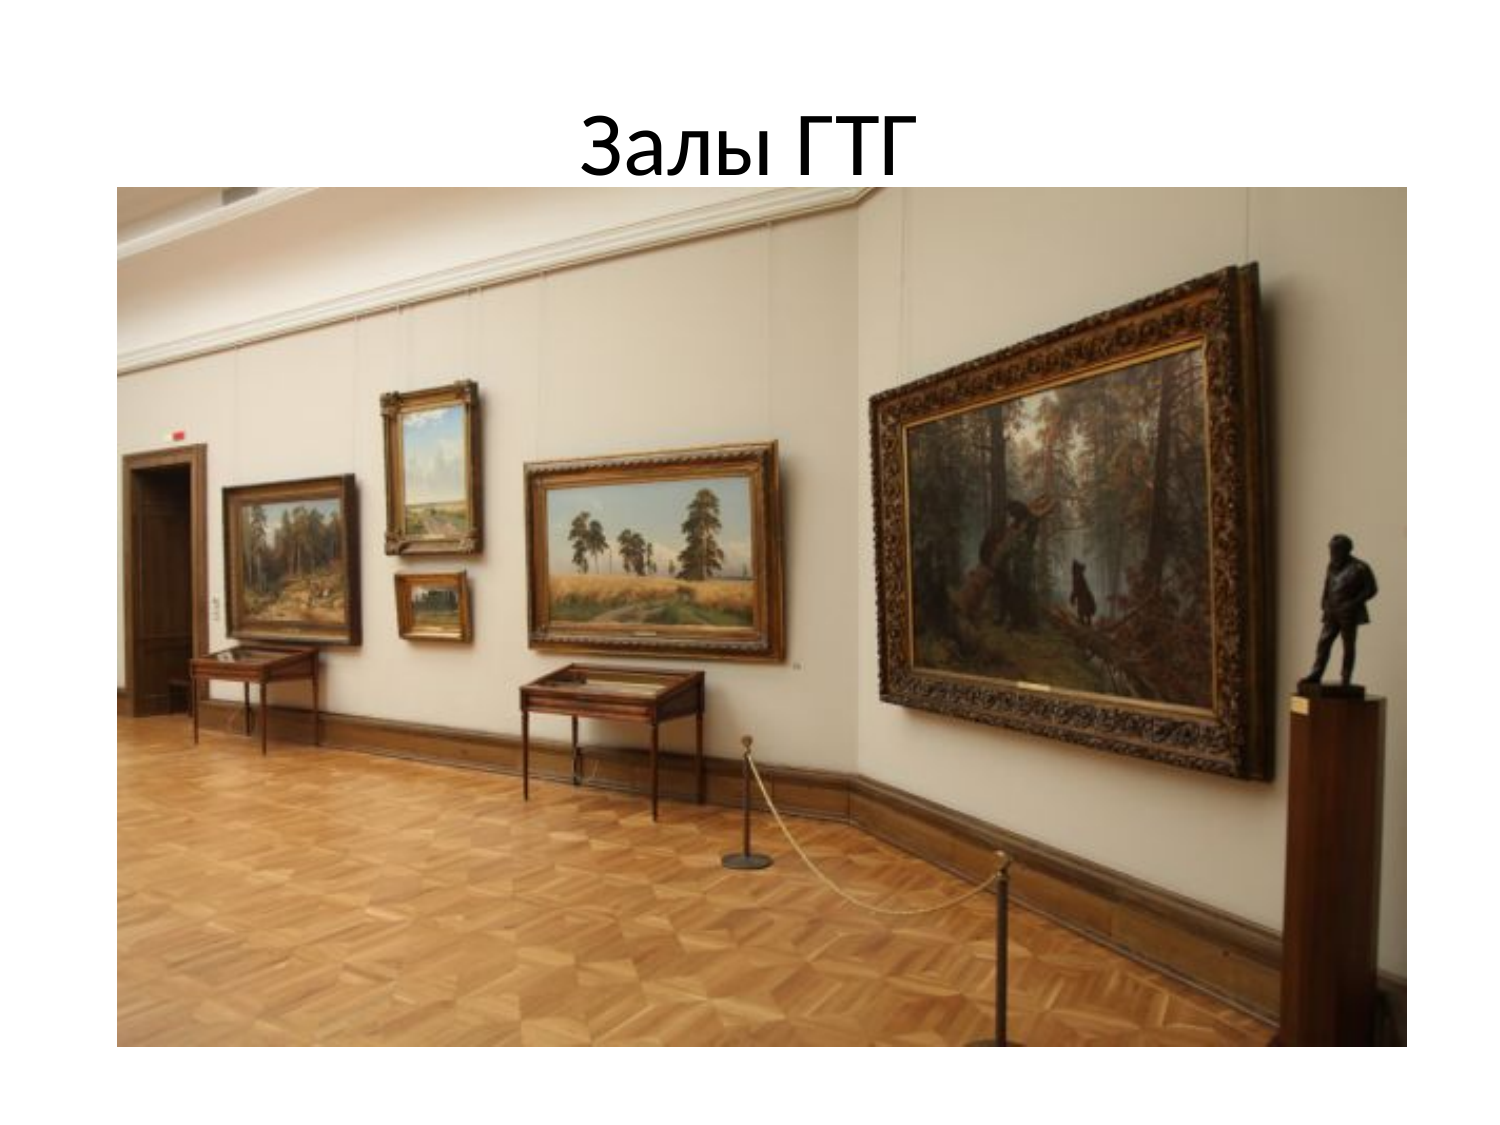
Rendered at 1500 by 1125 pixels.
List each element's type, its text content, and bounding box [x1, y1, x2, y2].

title Залы ГТГ [75, 45, 1425, 233]
picture [116, 187, 1407, 1048]
